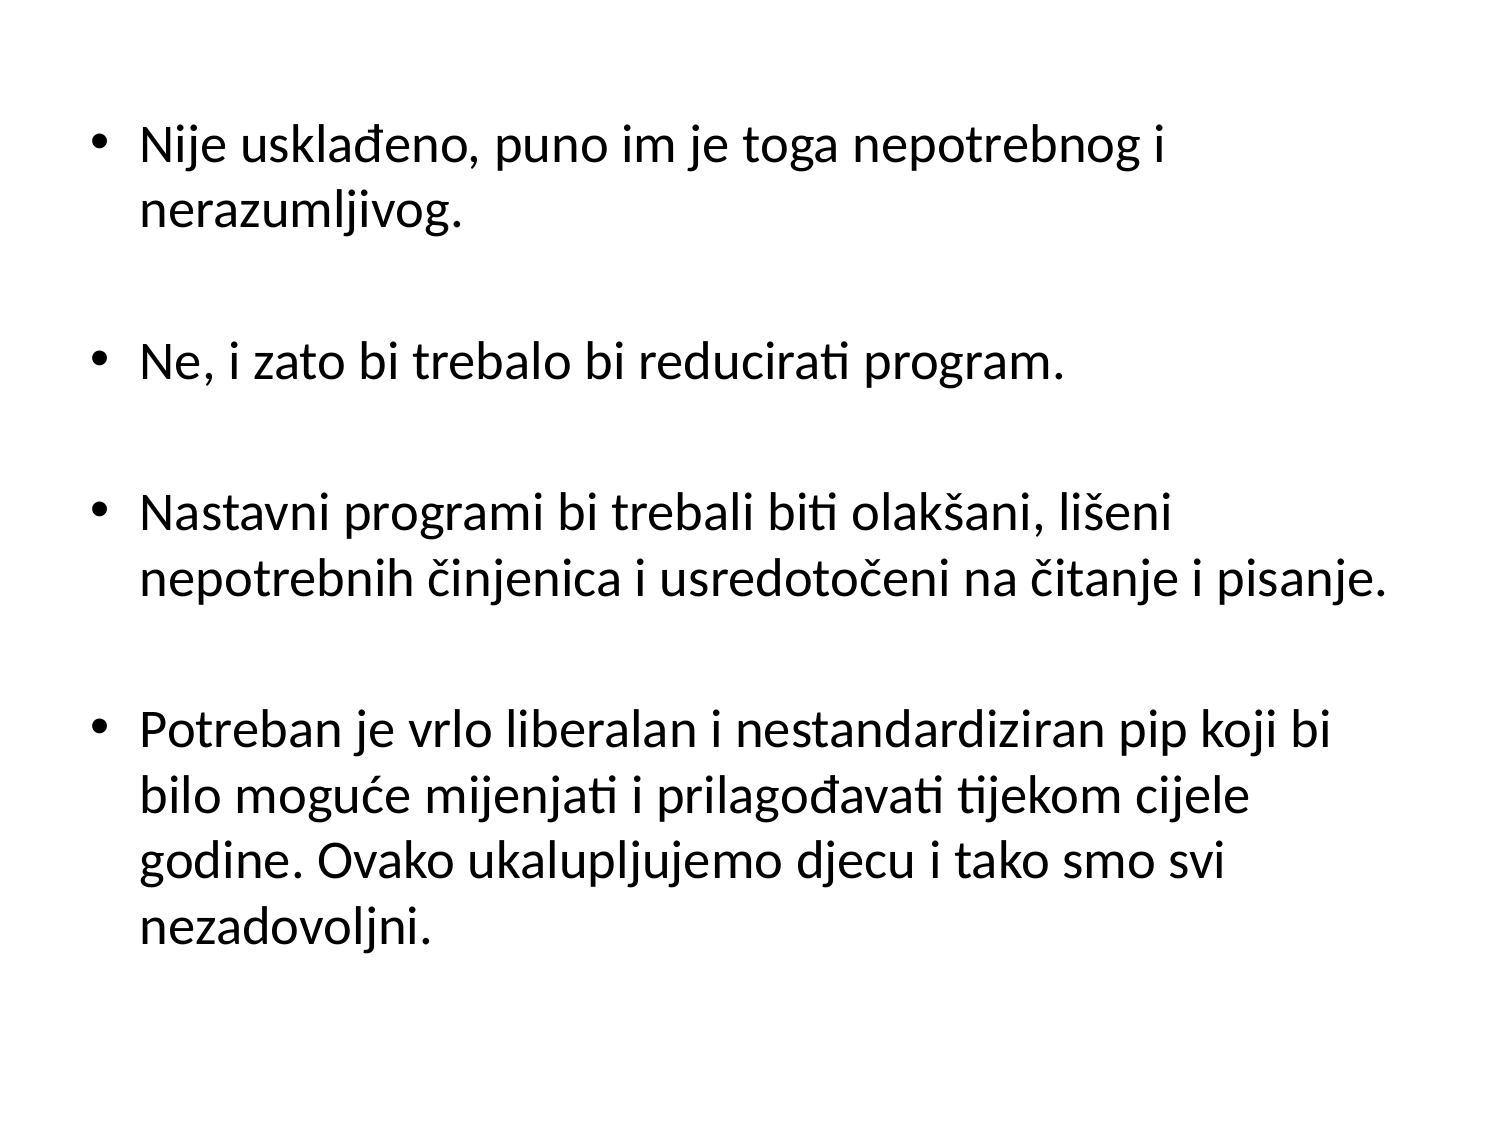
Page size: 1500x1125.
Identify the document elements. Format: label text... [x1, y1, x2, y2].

list Nije usklađeno, puno im je toga nepotrebnog i nerazumljivog. Ne, i zato bi trebalo bi reducirati program. Nastavni programi bi trebali biti olakšani, lišeni nepotrebnih činjenica i usredotočeni na čitanje i pisanje. Potreban je vrlo liberalan i nestandardiziran pip koji bi bilo moguće mijenjati i prilagođavati tijekom cijele godine. Ovako ukalupljujemo djecu i tako smo svi nezadovoljni. [75, 99, 1425, 1005]
